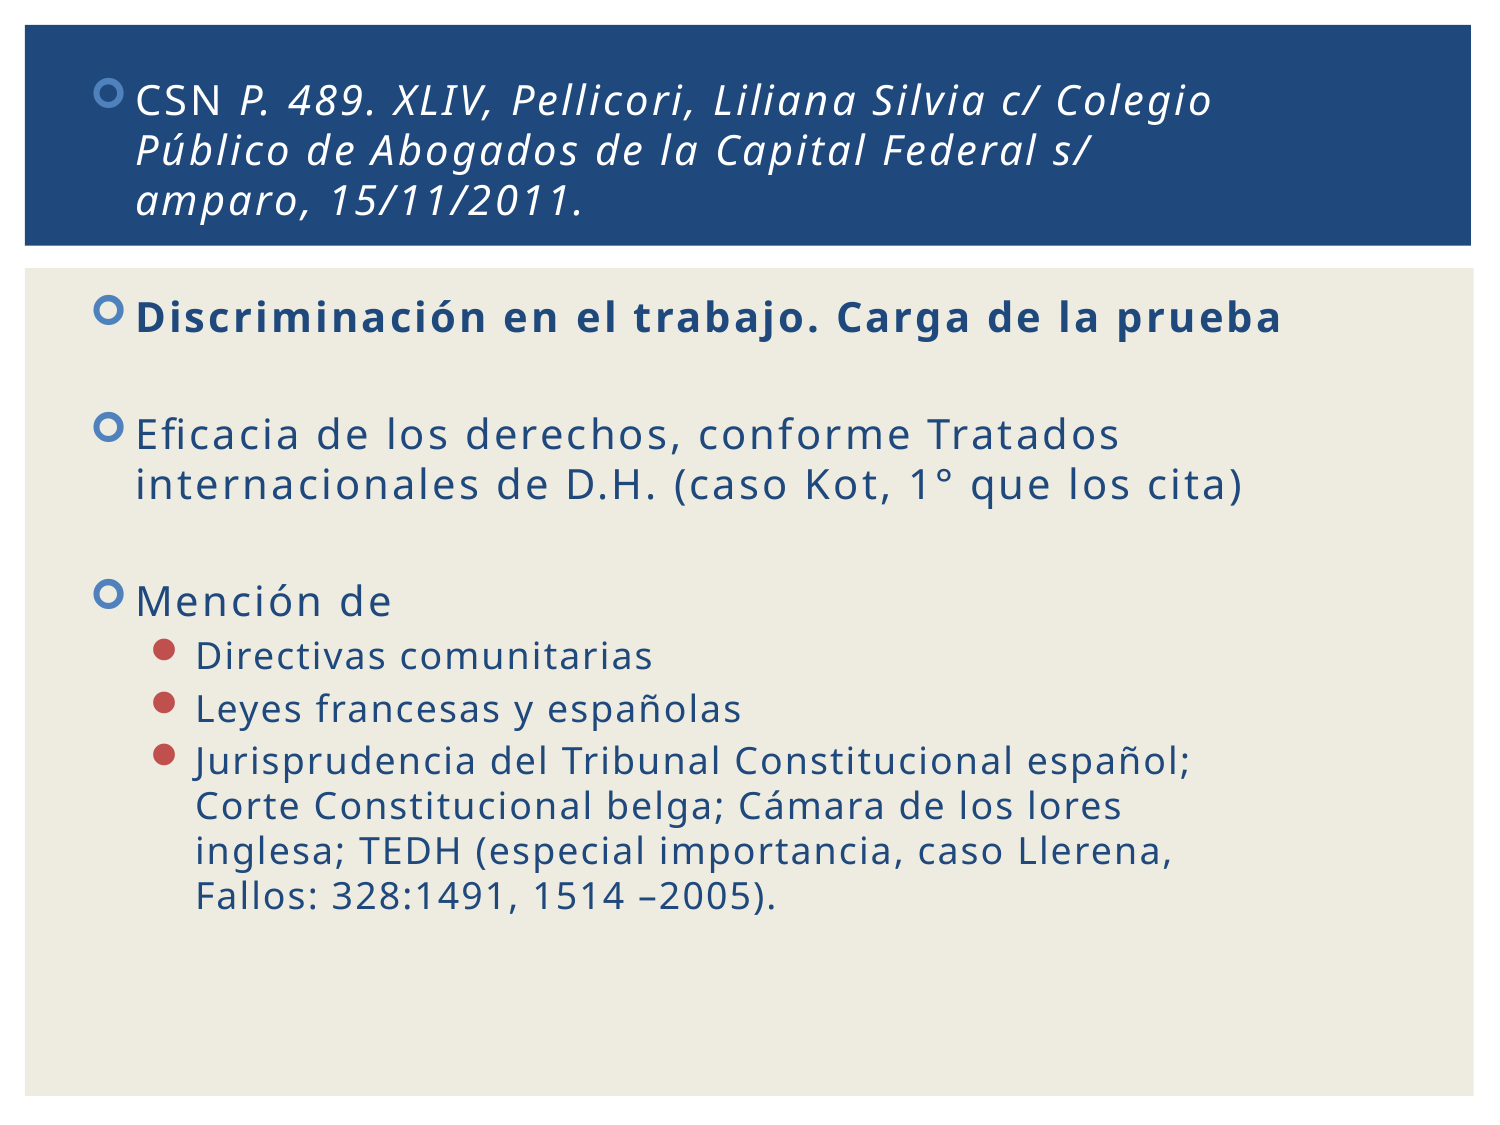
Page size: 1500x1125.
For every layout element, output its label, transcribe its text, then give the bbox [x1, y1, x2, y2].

list CSN P. 489. XLIV, Pellicori, Liliana Silvia c/ Colegio Público de Abogados de la Capital Federal s/ amparo, 15/11/2011. Discriminación en el trabajo. Carga de la prueba Eficacia de los derechos, conforme Tratados internacionales de D.H. (caso Kot, 1° que los cita) Mención de Directivas comunitarias Leyes francesas y españolas Jurisprudencia del Tribunal Constitucional español; Corte Constitucional belga; Cámara de los lores inglesa; TEDH (especial importancia, caso Llerena, Fallos: 328:1491, 1514 –2005). [75, 66, 1300, 1062]
